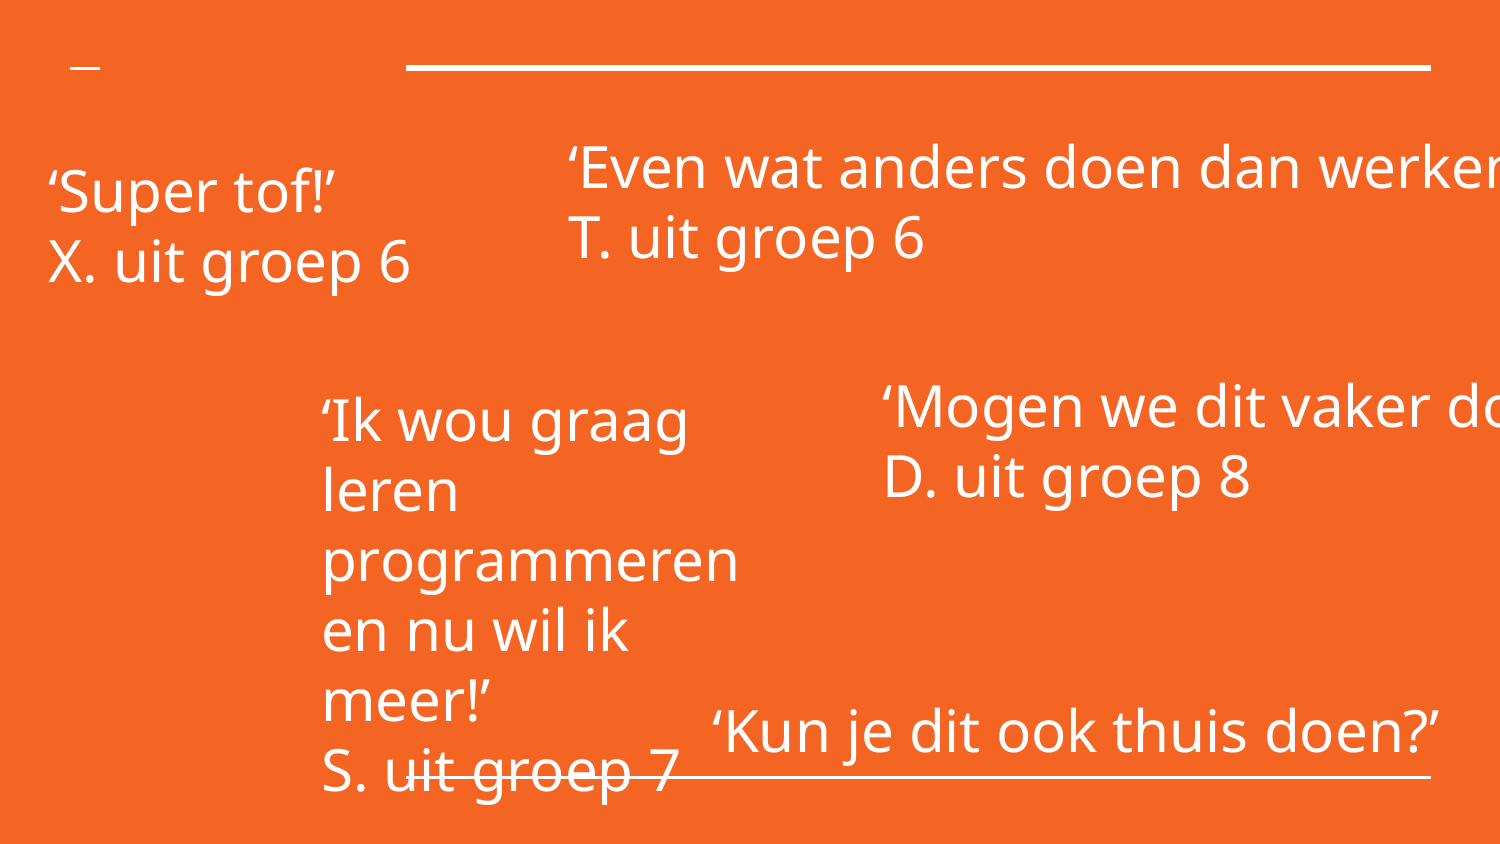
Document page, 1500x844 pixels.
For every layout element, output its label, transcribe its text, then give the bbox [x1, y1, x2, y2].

text_box ‘Ik wou graag leren programmeren en nu wil ik meer!’ S. uit groep 7 [306, 368, 799, 819]
subtitle ‘Kun je dit ook thuis doen?’ [697, 575, 1500, 780]
subtitle ‘Even wat anders doen dan werken!’ T. uit groep 6 [553, 81, 1500, 286]
subtitle ‘Super tof!’ X. uit groep 6 [33, 105, 1072, 310]
subtitle ‘Mogen we dit vaker doen?’ D. uit groep 8 [867, 320, 1500, 524]
